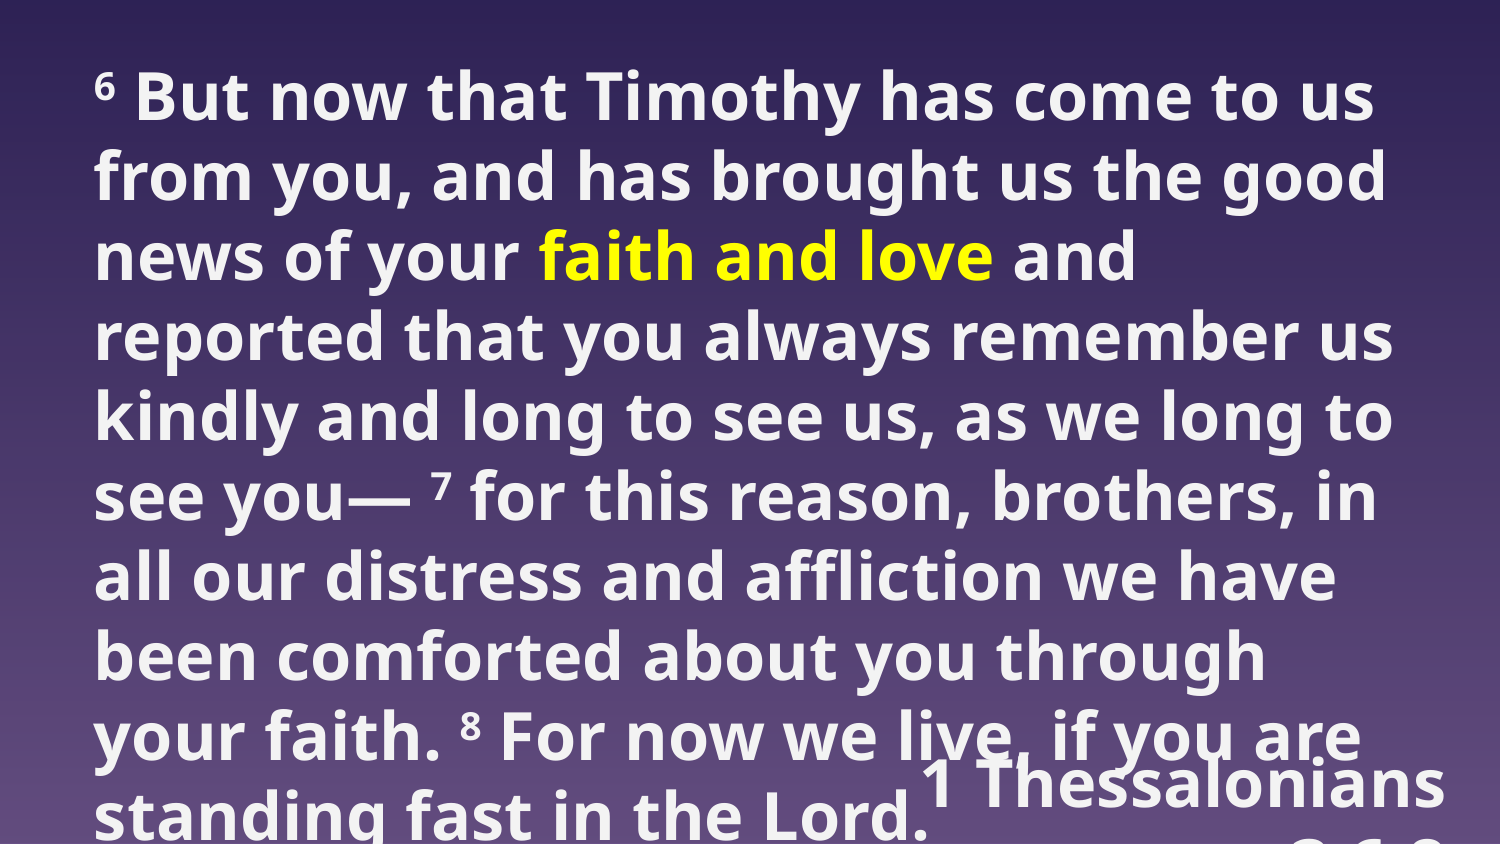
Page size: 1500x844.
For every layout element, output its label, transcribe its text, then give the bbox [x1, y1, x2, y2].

text_box 6 But now that Timothy has come to us from you, and has brought us the good news of your faith and love and reported that you always remember us kindly and long to see us, as we long to see you— 7 for this reason, brothers, in all our distress and affliction we have been comforted about you through your faith. 8 For now we live, if you are standing fast in the Lord. [79, 46, 1421, 844]
text_box 1 Thessalonians 3:6-8 [849, 733, 1462, 844]
